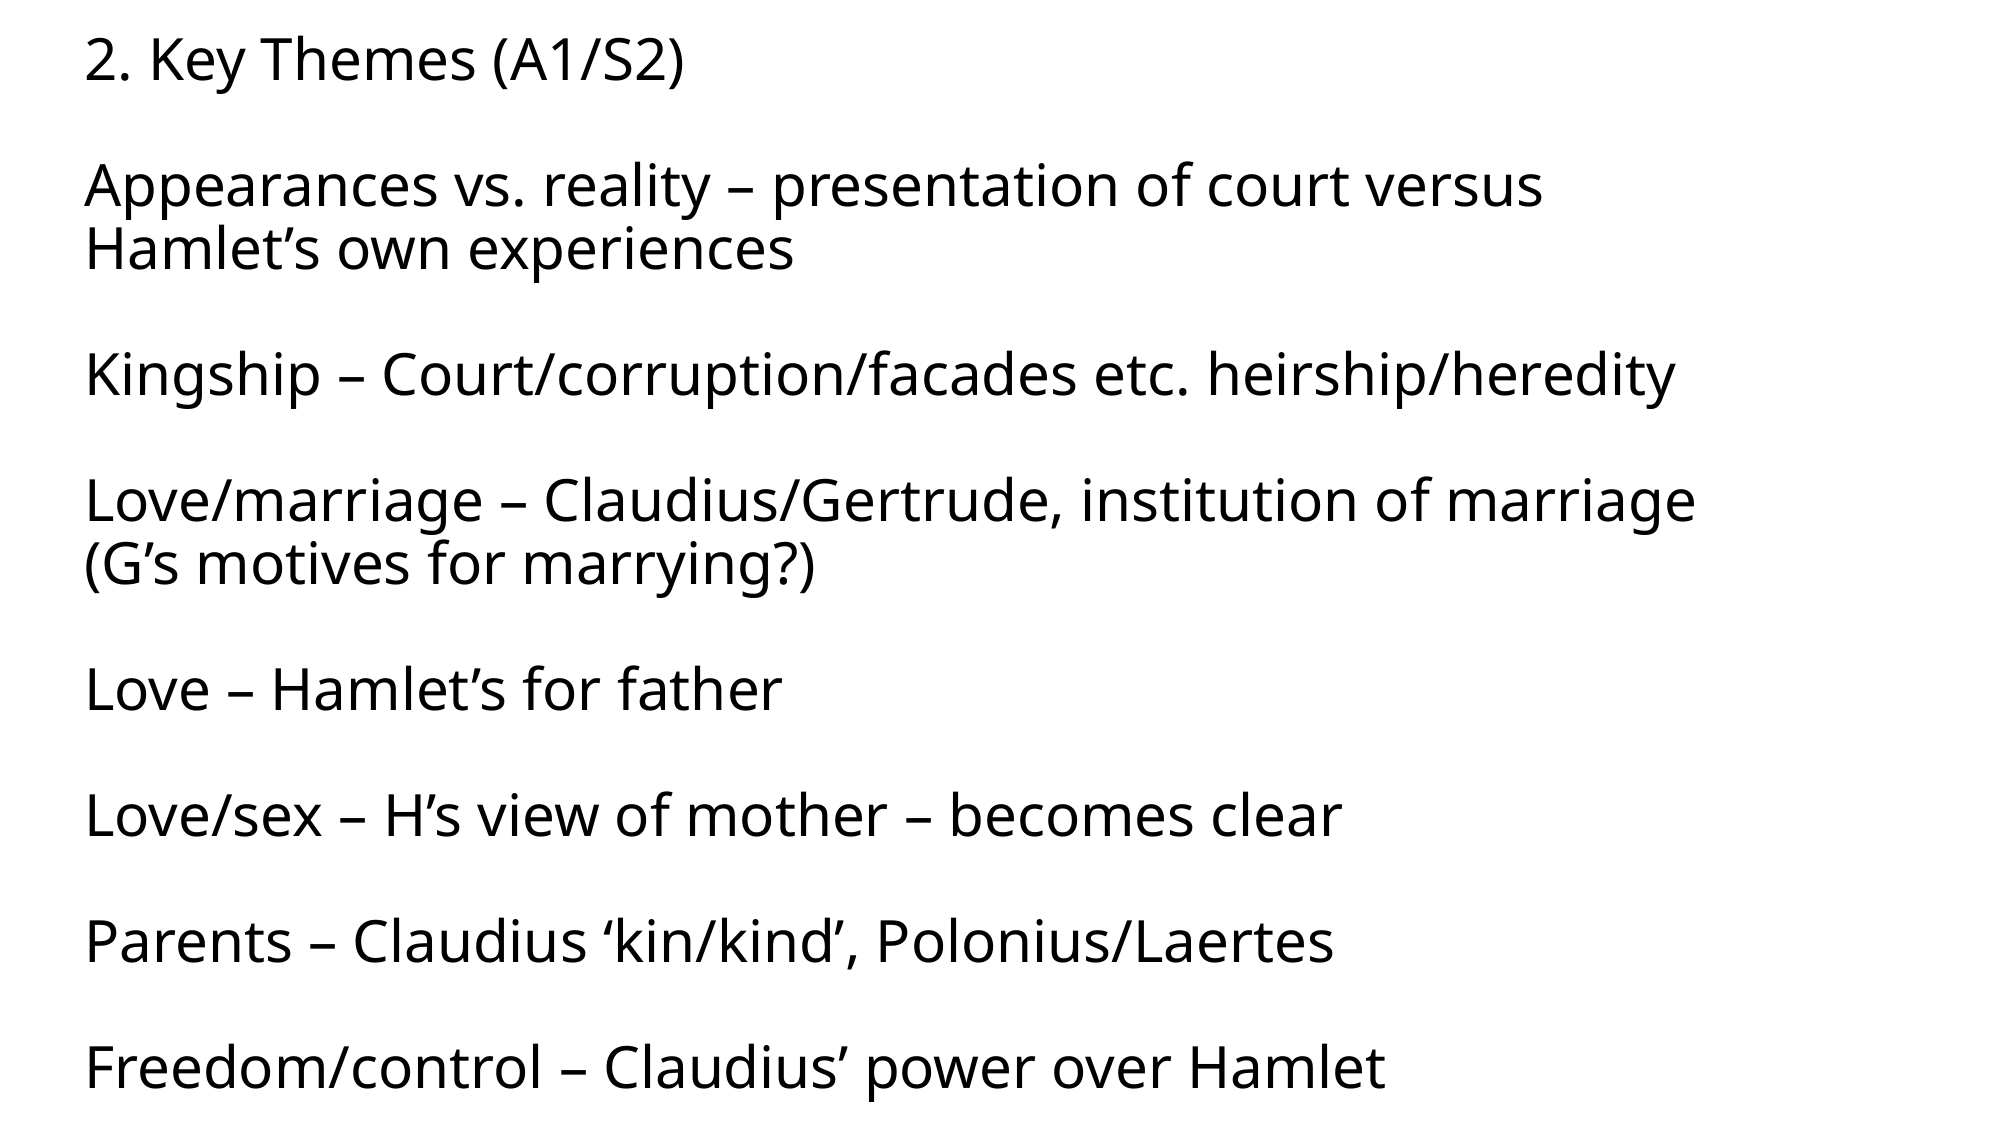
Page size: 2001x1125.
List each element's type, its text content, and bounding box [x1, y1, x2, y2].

title 2. Key Themes (A1/S2) Appearances vs. reality – presentation of court versus Hamlet’s own experiences Kingship – Court/corruption/facades etc. heirship/heredity Love/marriage – Claudius/Gertrude, institution of marriage (G’s motives for marrying?) Love – Hamlet’s for father Love/sex – H’s view of mother – becomes clear Parents – Claudius ‘kin/kind’, Polonius/Laertes Freedom/control – Claudius’ power over Hamlet [69, 456, 1795, 675]
